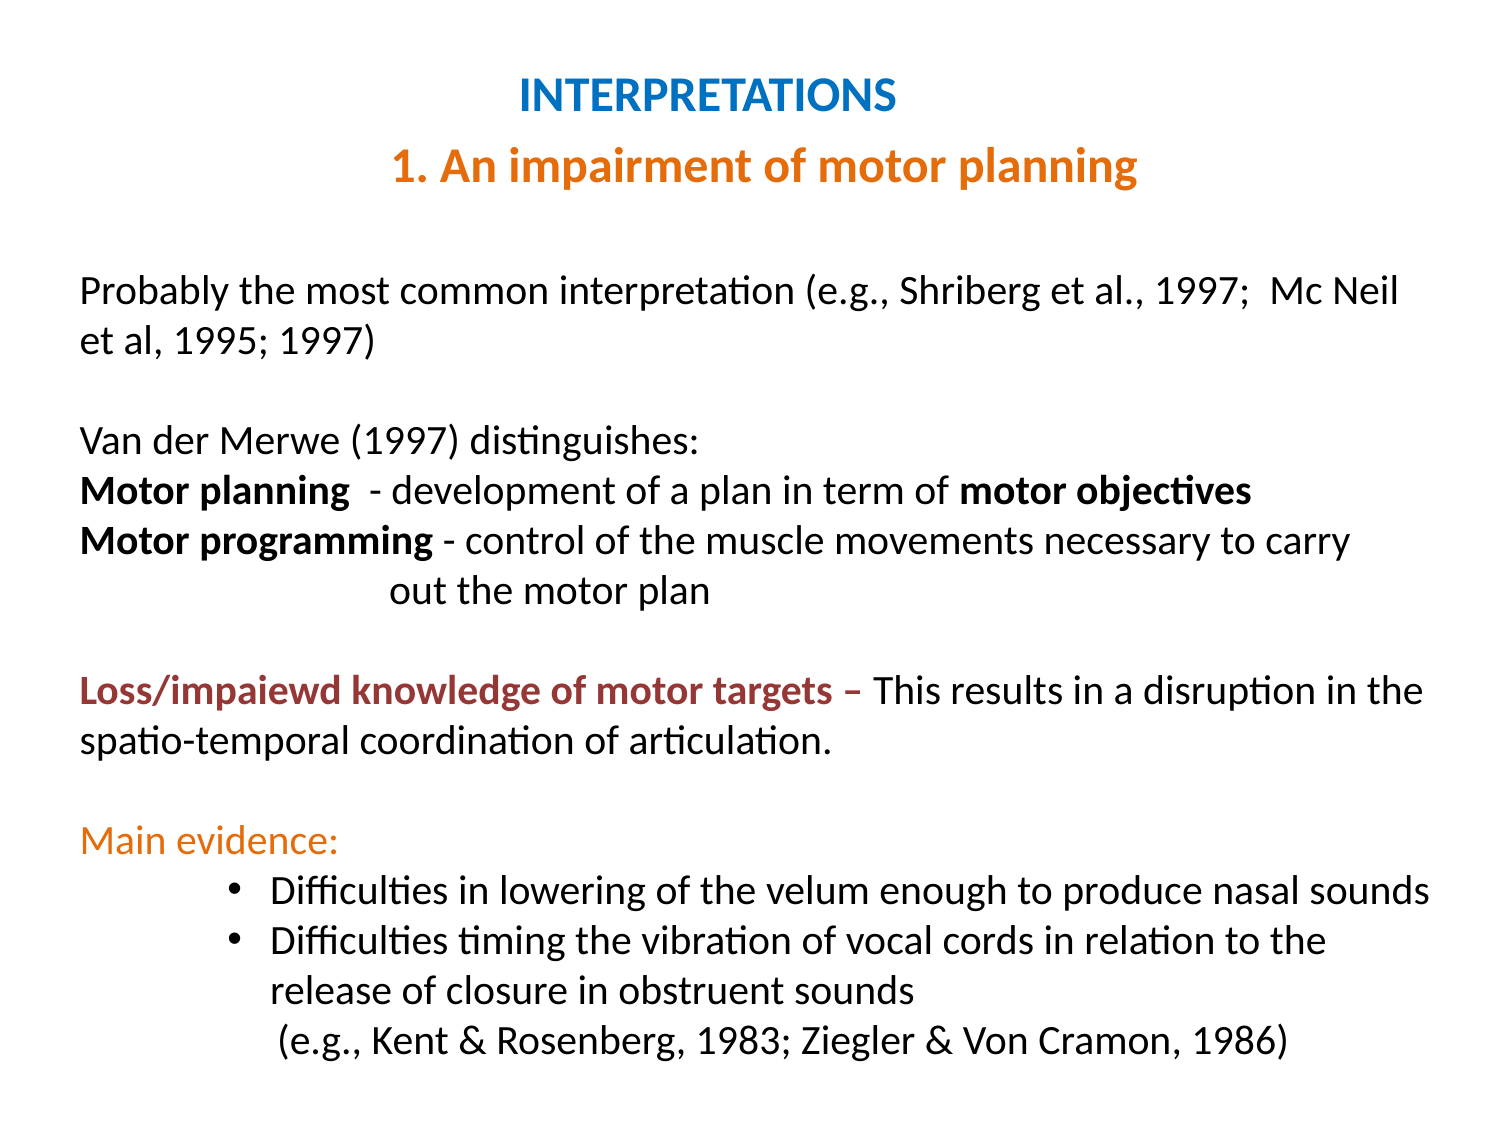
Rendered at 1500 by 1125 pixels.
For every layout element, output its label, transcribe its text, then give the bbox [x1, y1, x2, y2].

text_box 1. An impairment of motor planning [375, 125, 1154, 201]
text_box Probably the most common interpretation (e.g., Shriberg et al., 1997; Mc Neil et al, 1995; 1997) Van der Merwe (1997) distinguishes: Motor planning - development of a plan in term of motor objectives Motor programming - control of the muscle movements necessary to carry out the motor plan Loss/impaiewd knowledge of motor targets – This results in a disruption in the spatio-temporal coordination of articulation. Main evidence: Difficulties in lowering of the velum enough to produce nasal sounds Difficulties timing the vibration of vocal cords in relation to the release of closure in obstruent sounds (e.g., Kent & Rosenberg, 1983; Ziegler & Von Cramon, 1986) [64, 255, 1447, 1071]
text_box INTERPRETATIONS [503, 54, 913, 125]
